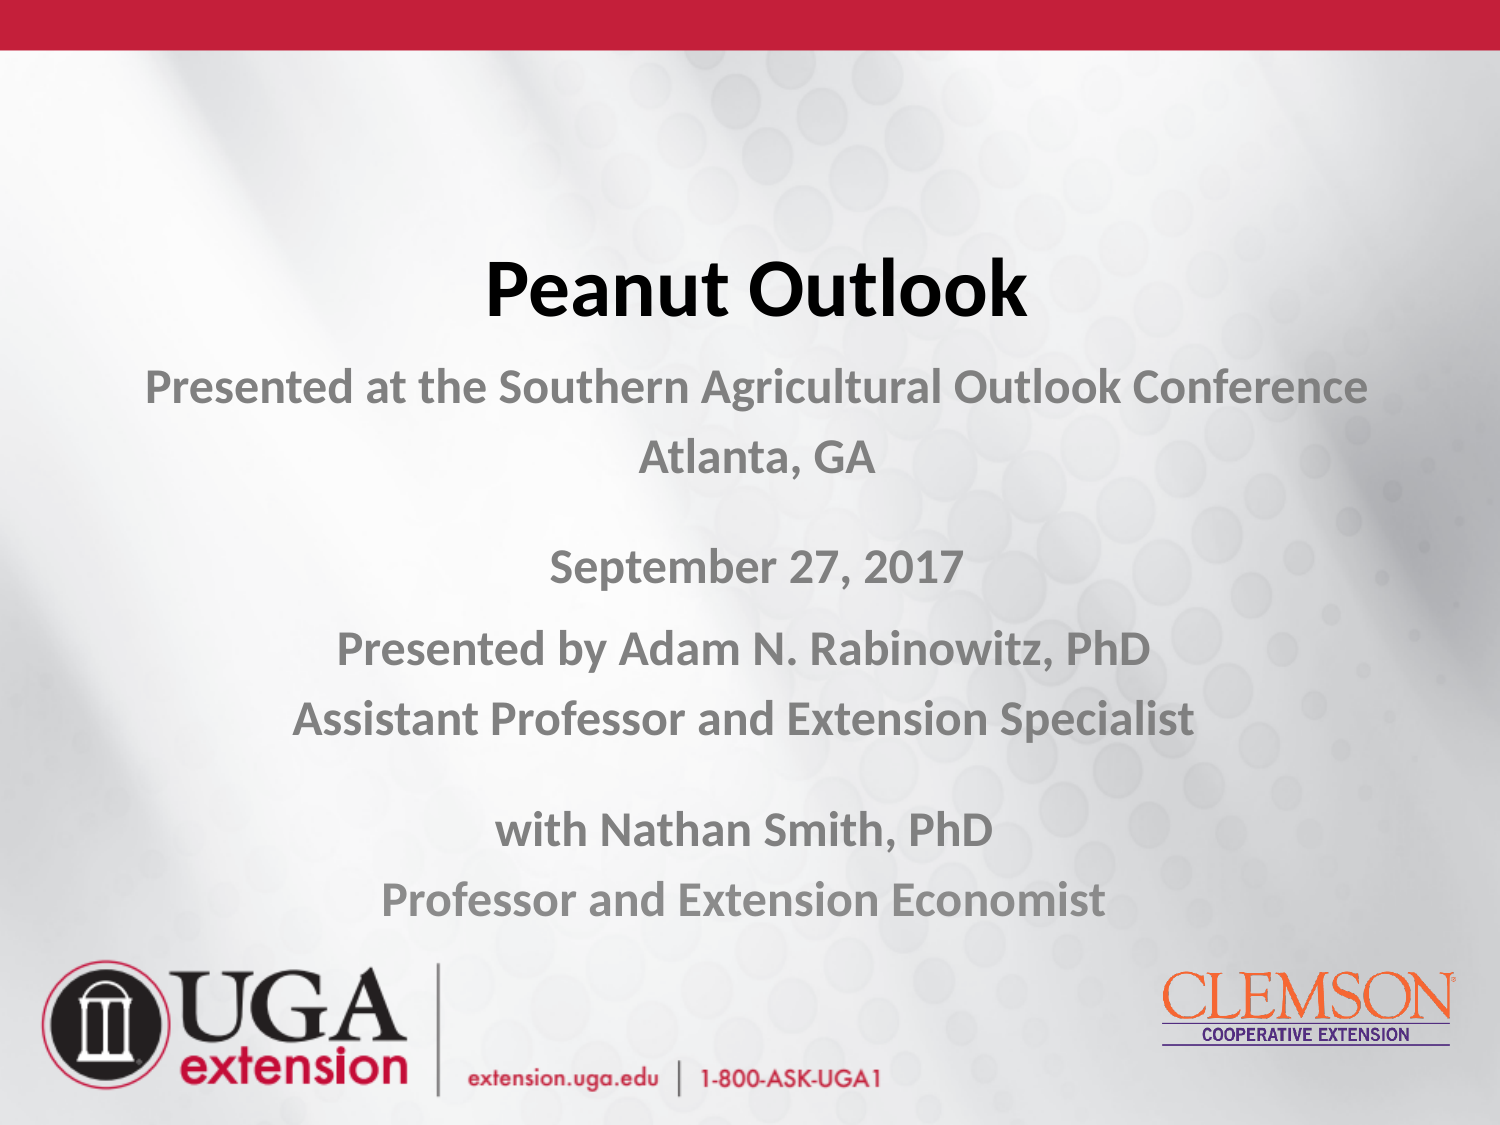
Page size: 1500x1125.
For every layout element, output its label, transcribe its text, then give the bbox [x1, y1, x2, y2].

picture [1161, 971, 1456, 1046]
subtitle Presented by Adam N. Rabinowitz, PhD Assistant Professor and Extension Specialist with Nathan Smith, PhD Professor and Extension Economist [106, 608, 1382, 952]
text_box Presented at the Southern Agricultural Outlook Conference Atlanta, GA September 27, 2017 [119, 345, 1395, 626]
title Peanut Outlook [92, 162, 1423, 404]
